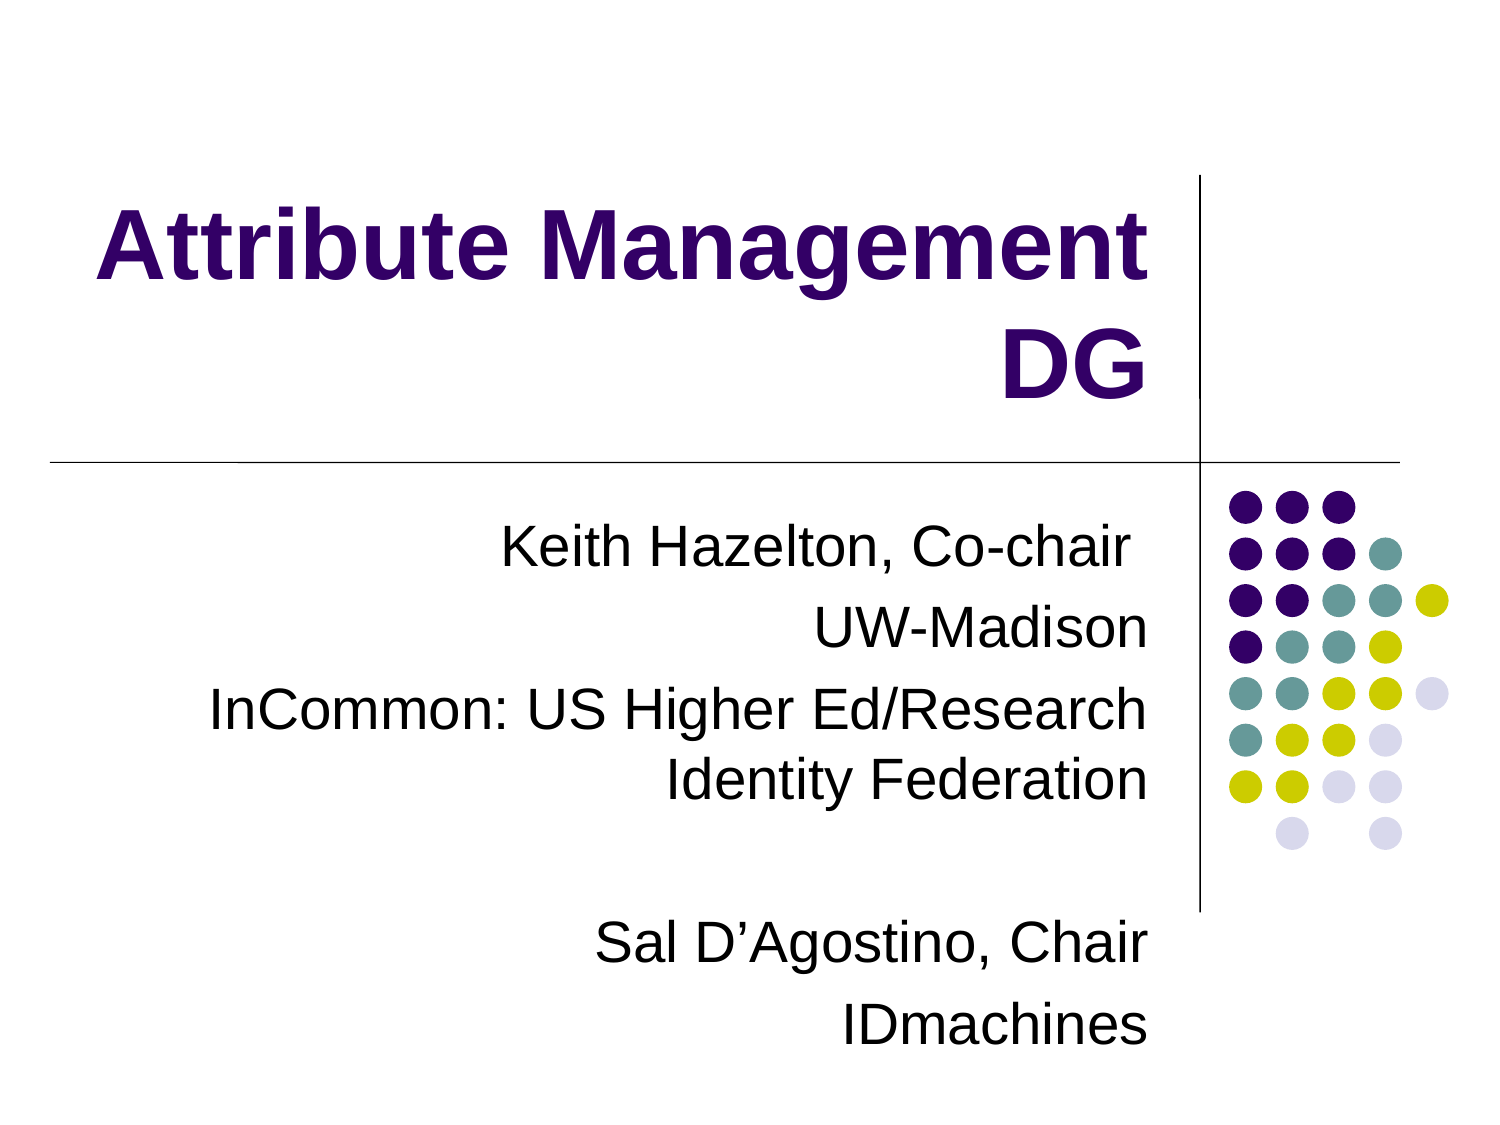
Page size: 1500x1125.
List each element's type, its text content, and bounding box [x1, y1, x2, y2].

subtitle Keith Hazelton, Co-chair UW-Madison InCommon: US Higher Ed/Research Identity Federation Sal D’Agostino, Chair IDmachines [139, 500, 1165, 1025]
title Attribute Management DG [51, 76, 1165, 427]
